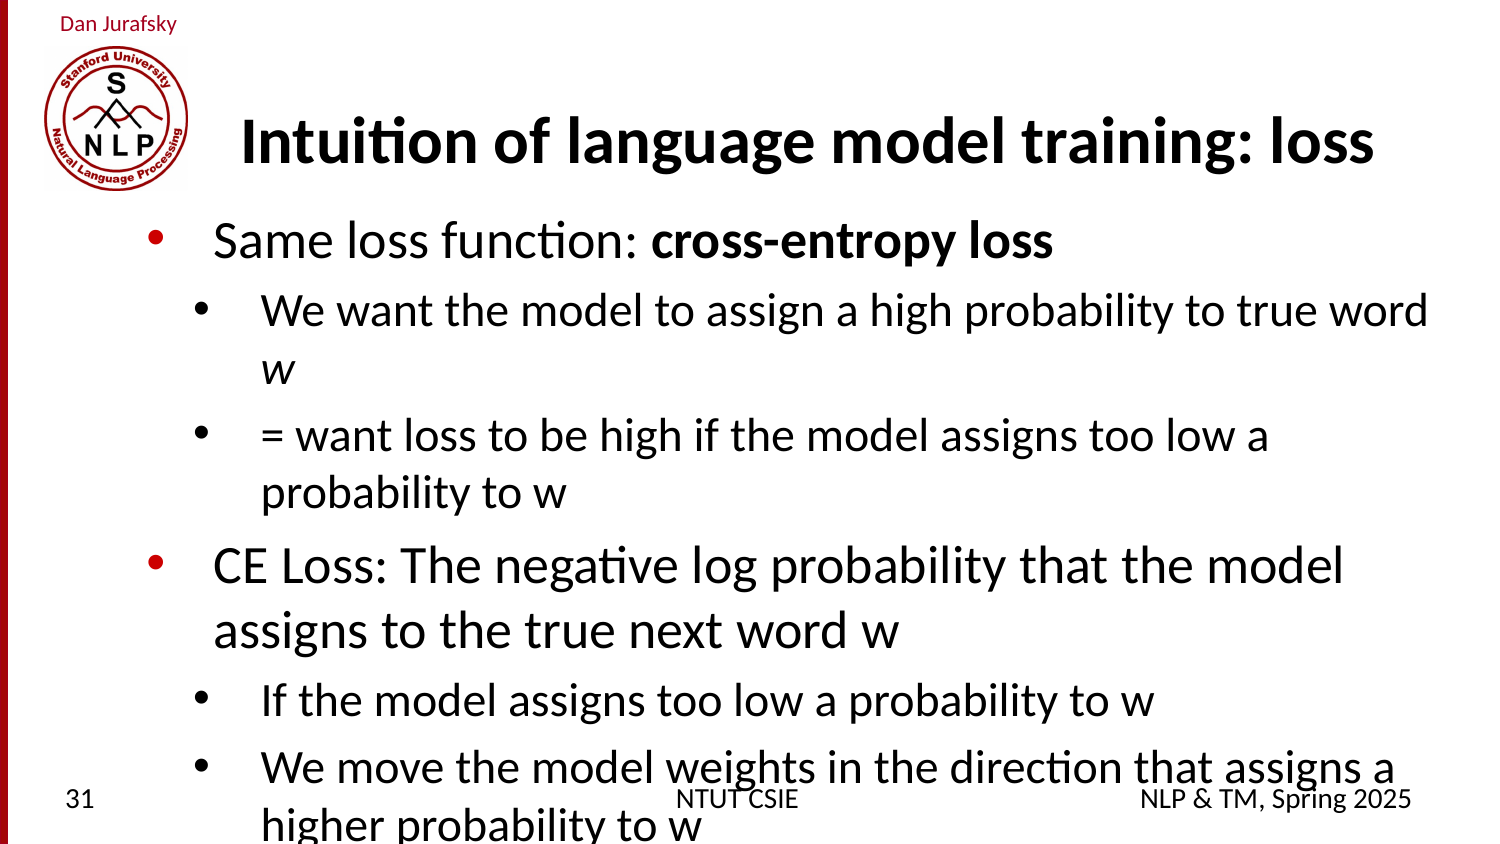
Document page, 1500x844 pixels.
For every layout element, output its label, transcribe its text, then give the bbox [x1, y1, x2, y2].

picture [44, 46, 188, 191]
slide_number NLP & TM, Spring 2025 [1124, 771, 1451, 829]
footer NTUT CSIE [499, 771, 976, 829]
title Intuition of language model training: loss [225, 62, 1450, 185]
list Same loss function: cross-entropy loss We want the model to assign a high probability to true word w = want loss to be high if the model assigns too low a probability to w CE Loss: The negative log probability that the model assigns to the true next word w If the model assigns too low a probability to w We move the model weights in the direction that assigns a higher probability to w [131, 196, 1472, 844]
slide_number 31 [49, 771, 376, 829]
